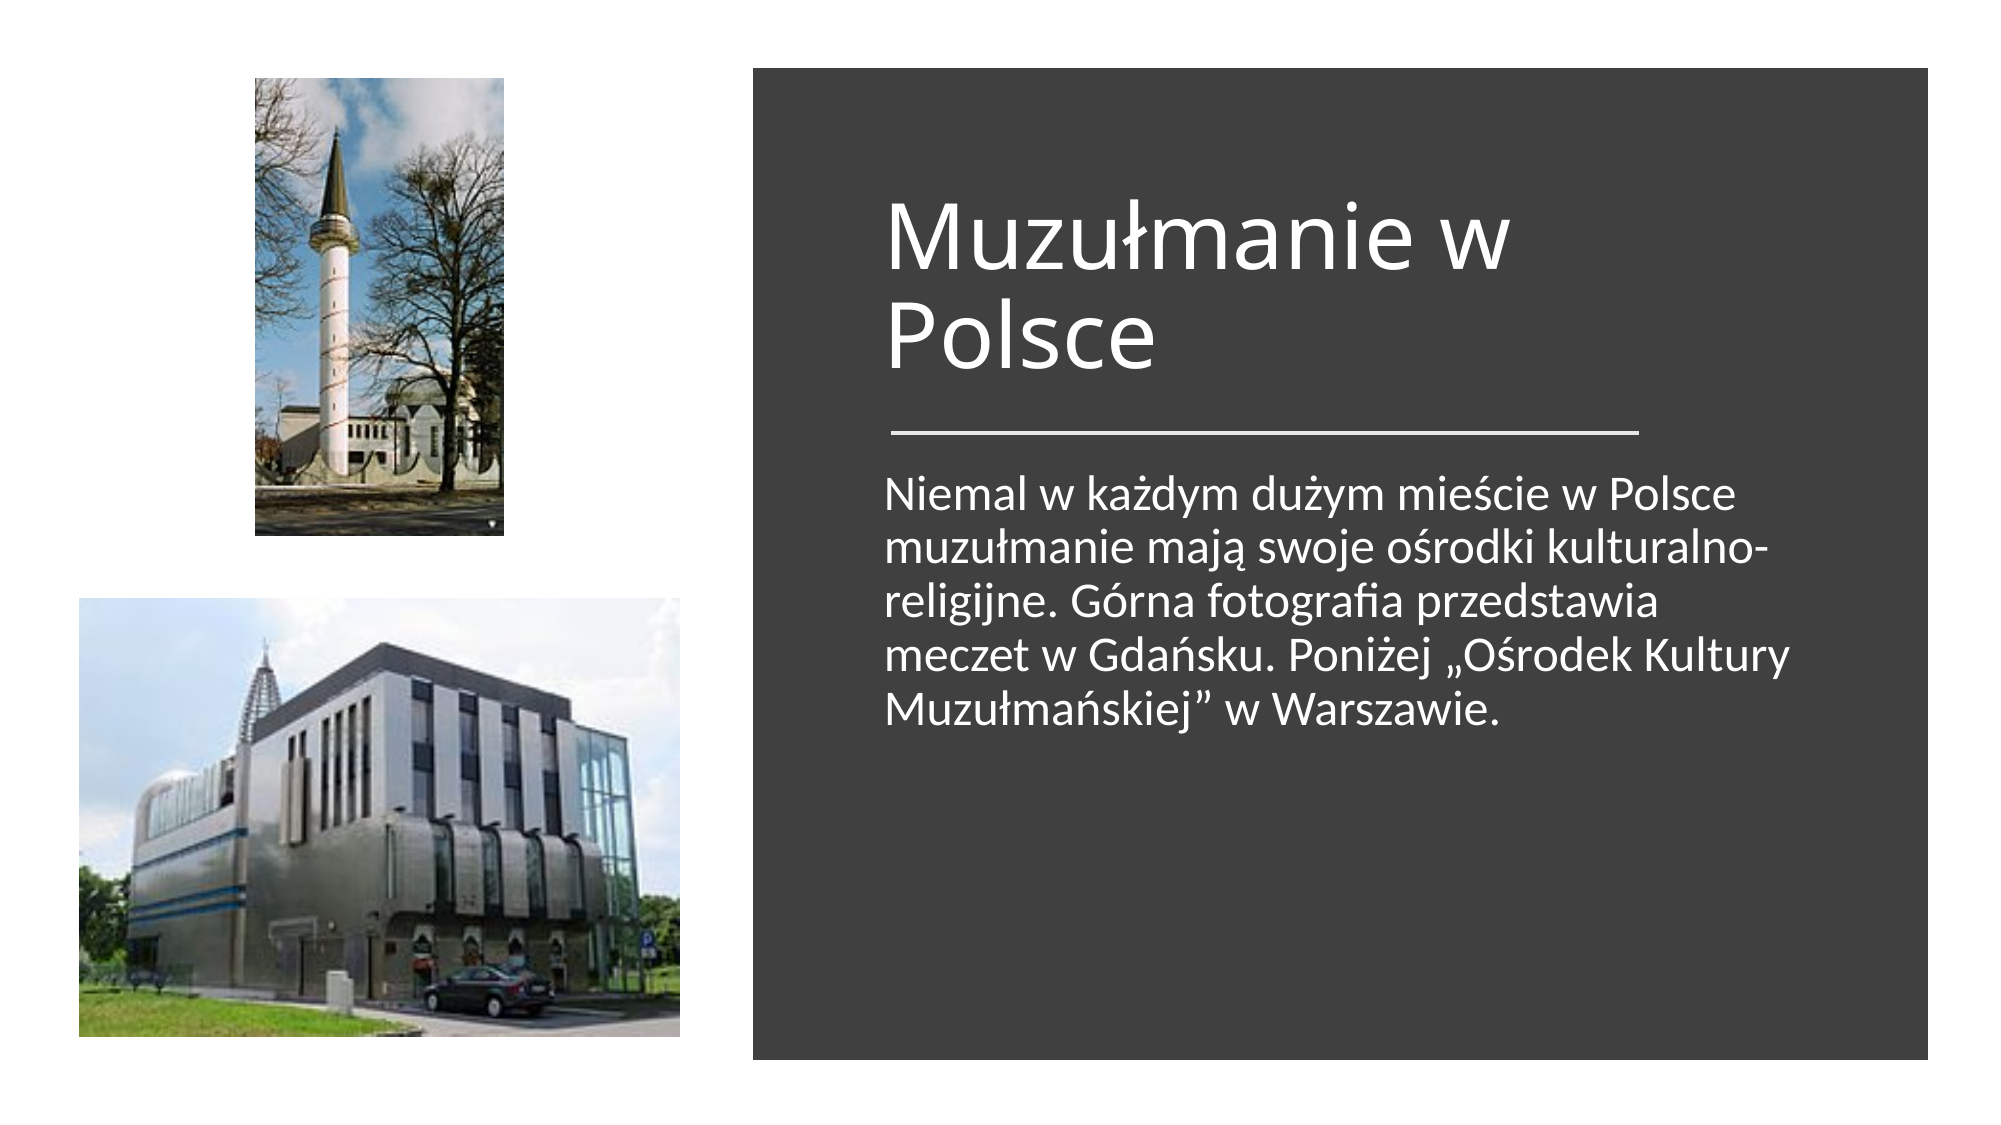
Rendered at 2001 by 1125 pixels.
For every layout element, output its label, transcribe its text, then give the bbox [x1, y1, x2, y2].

text_box [762, 77, 1918, 1050]
picture [254, 78, 504, 537]
title Muzułmanie w Polsce [869, 172, 1795, 407]
list Niemal w każdym dużym mieście w Polsce muzułmanie mają swoje ośrodki kulturalno-religijne. Górna fotografia przedstawia meczet w Gdańsku. Poniżej „Ośrodek Kultury Muzułmańskiej” w Warszawie. [869, 459, 1812, 950]
picture [78, 598, 680, 1037]
